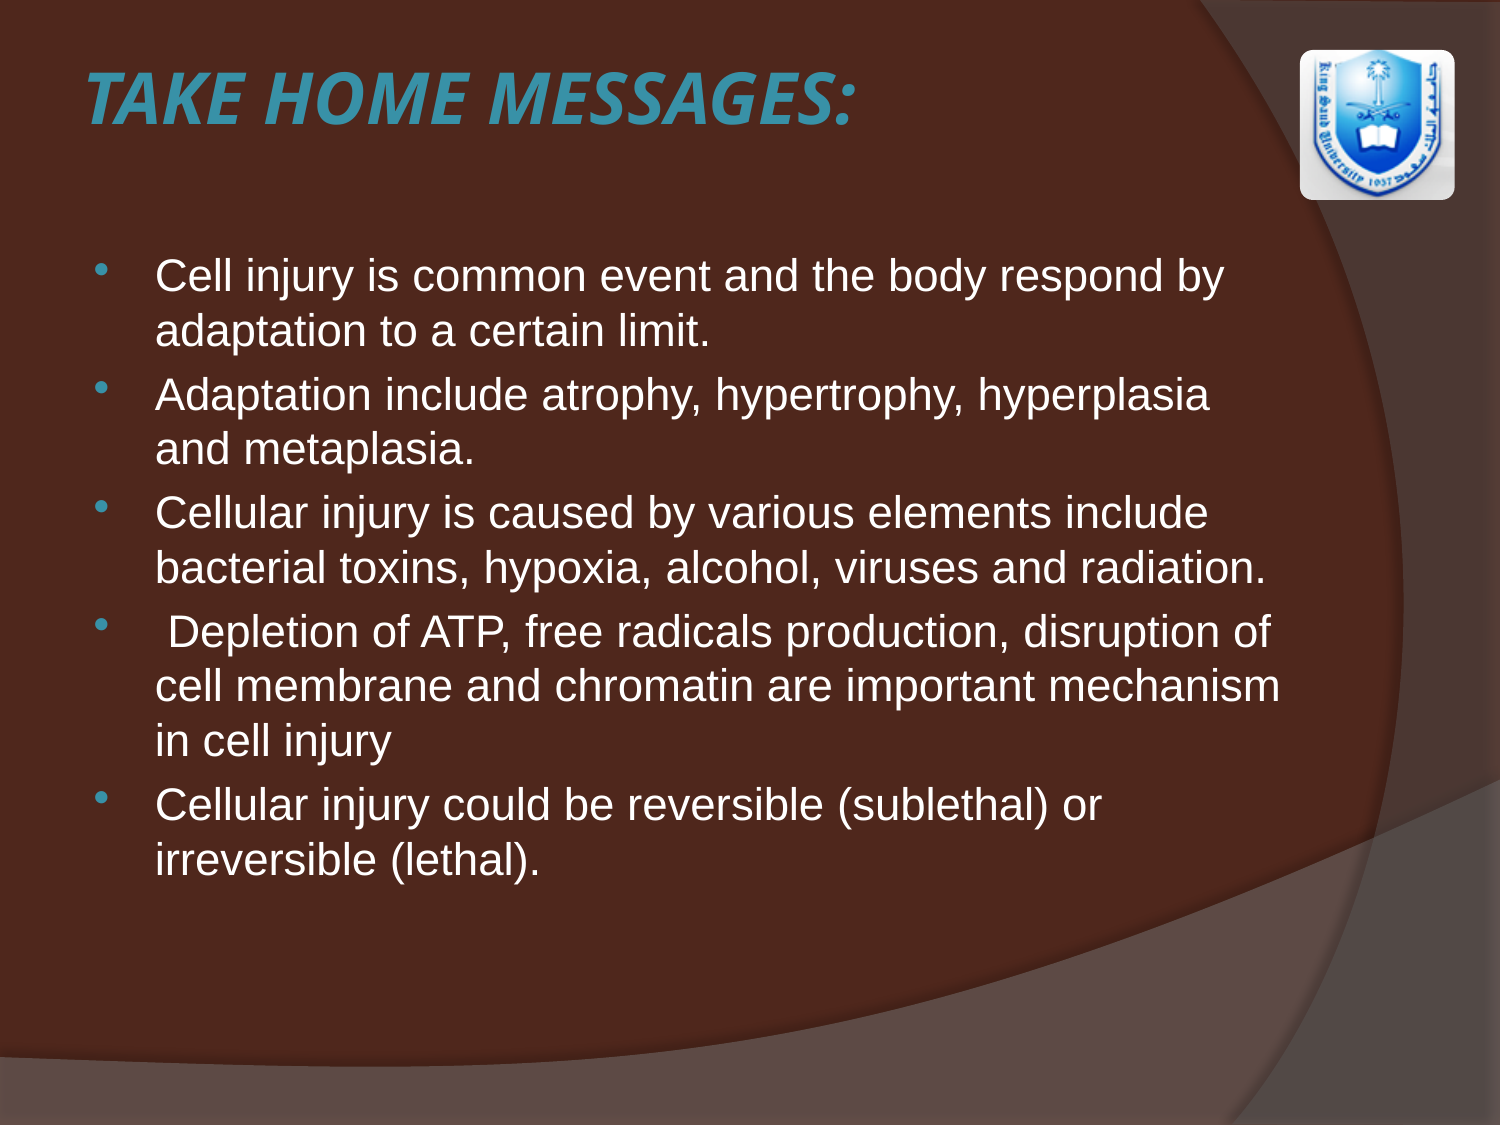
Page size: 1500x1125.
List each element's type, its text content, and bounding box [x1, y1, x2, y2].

list Cell injury is common event and the body respond by adaptation to a certain limit. Adaptation include atrophy, hypertrophy, hyperplasia and metaplasia. Cellular injury is caused by various elements include bacterial toxins, hypoxia, alcohol, viruses and radiation. Depletion of ATP, free radicals production, disruption of cell membrane and chromatin are important mechanism in cell injury Cellular injury could be reversible (sublethal) or irreversible (lethal). [75, 174, 1300, 918]
title TAKE HOME MESSAGES: [75, 45, 1300, 174]
picture [1300, 49, 1455, 200]
